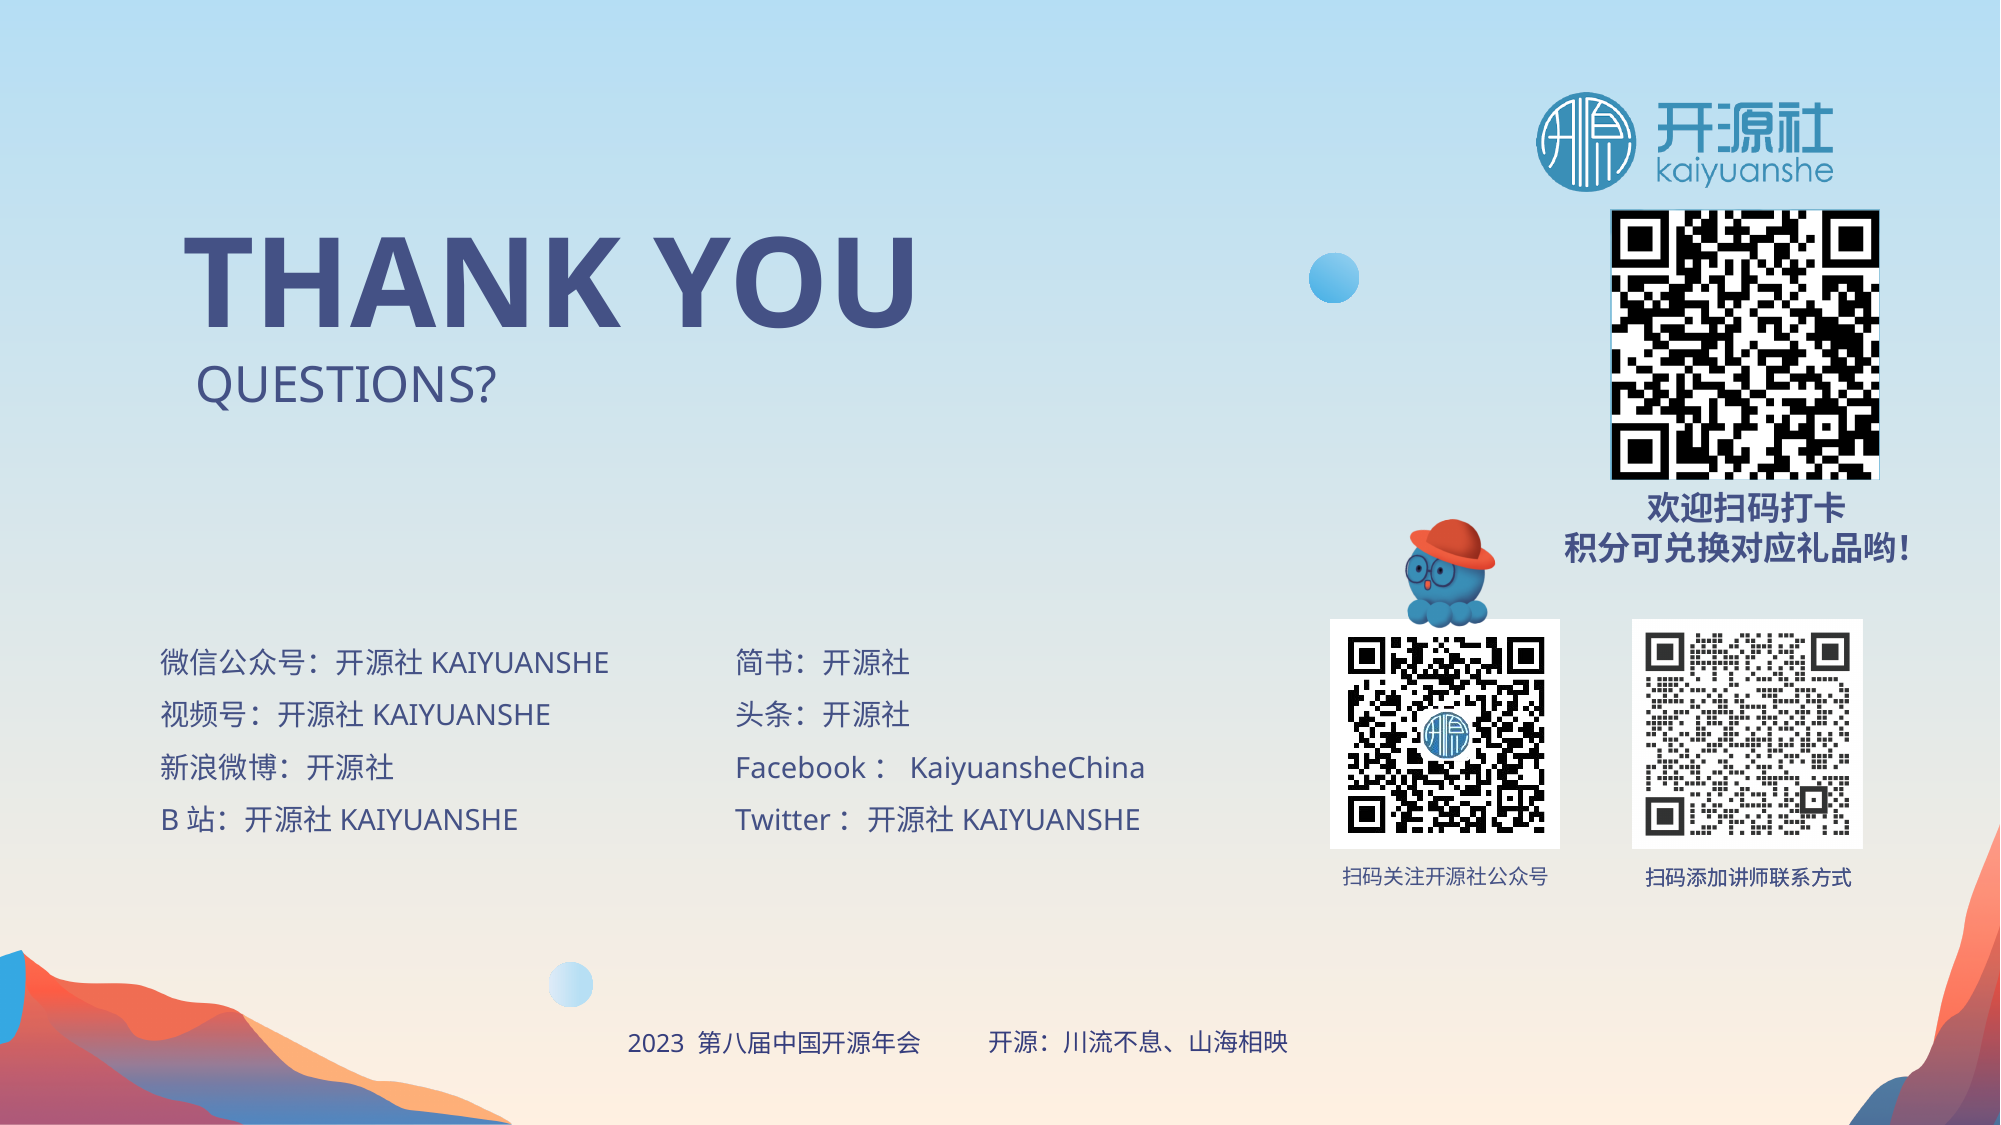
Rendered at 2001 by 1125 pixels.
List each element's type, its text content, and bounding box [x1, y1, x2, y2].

picture [1632, 619, 2000, 1125]
text_box THANK YOU QUESTIONS? [167, 125, 1155, 430]
text_box 扫码添加讲师联系方式 [1628, 857, 1870, 897]
picture [1610, 209, 1880, 480]
picture [0, 950, 512, 1125]
text_box [547, 961, 595, 1009]
text_box 欢迎扫码打卡 积分可兑换对应礼品哟！ [1536, 479, 1958, 575]
picture [1536, 92, 1833, 192]
picture [1332, 513, 1560, 848]
